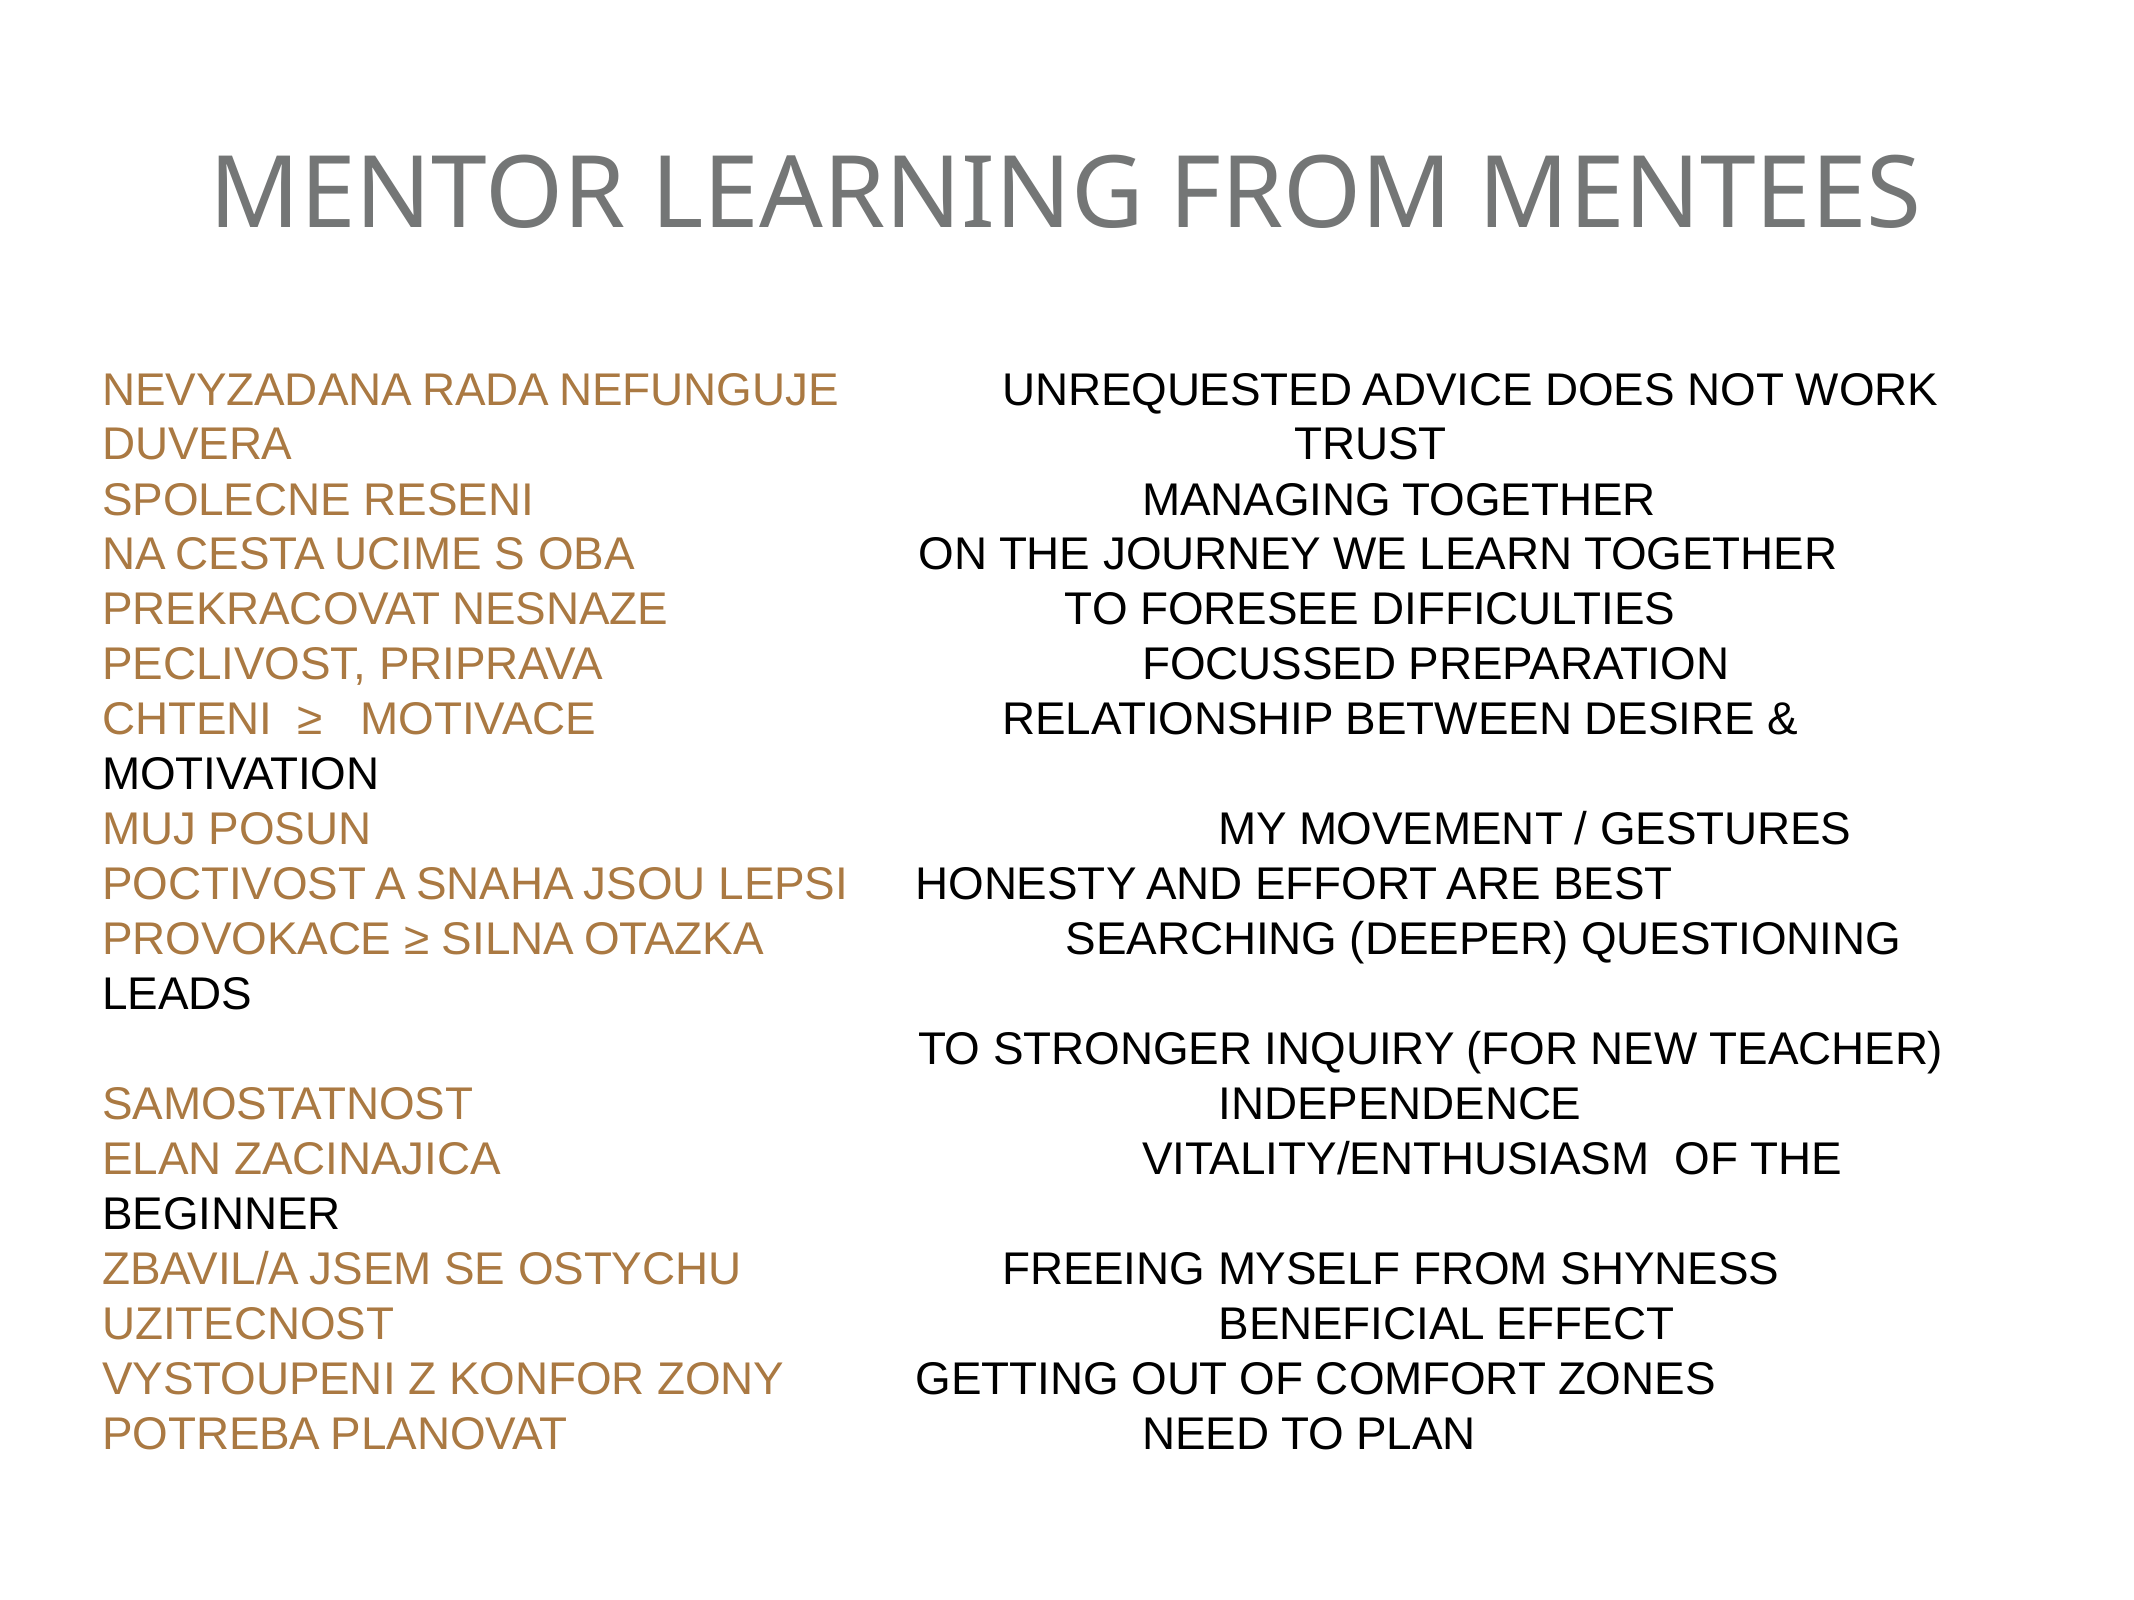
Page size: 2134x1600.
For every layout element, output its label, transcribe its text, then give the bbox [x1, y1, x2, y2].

list NEVYZADANA RADA NEFUNGUJE UNREQUESTED ADVICE DOES NOT WORK DUVERA TRUST SPOLECNE RESENI MANAGING TOGETHER NA CESTA UCIME S OBA ON THE JOURNEY WE LEARN TOGETHER PREKRACOVAT NESNAZE TO FORESEE DIFFICULTIES PECLIVOST, PRIPRAVA FOCUSSED PREPARATION CHTENI ≥ MOTIVACE RELATIONSHIP BETWEEN DESIRE & MOTIVATION MUJ POSUN MY MOVEMENT / GESTURES POCTIVOST A SNAHA JSOU LEPSI HONESTY AND EFFORT ARE BEST PROVOKACE ≥ SILNA OTAZKA SEARCHING (DEEPER) QUESTIONING LEADS TO STRONGER INQUIRY (FOR NEW TEACHER) SAMOSTATNOST INDEPENDENCE ELAN ZACINAJICA VITALITY/ENTHUSIASM OF THE BEGINNER ZBAVIL/A JSEM SE OSTYCHU FREEING MYSELF FROM SHYNESS UZITECNOST BENEFICIAL EFFECT VYSTOUPENI Z KONFOR ZONY GETTING OUT OF COMFORT ZONES POTREBA PLANOVAT NEED TO PLAN [93, 295, 2041, 1482]
title MENTOR LEARNING FROM MENTEES [93, 118, 2041, 238]
